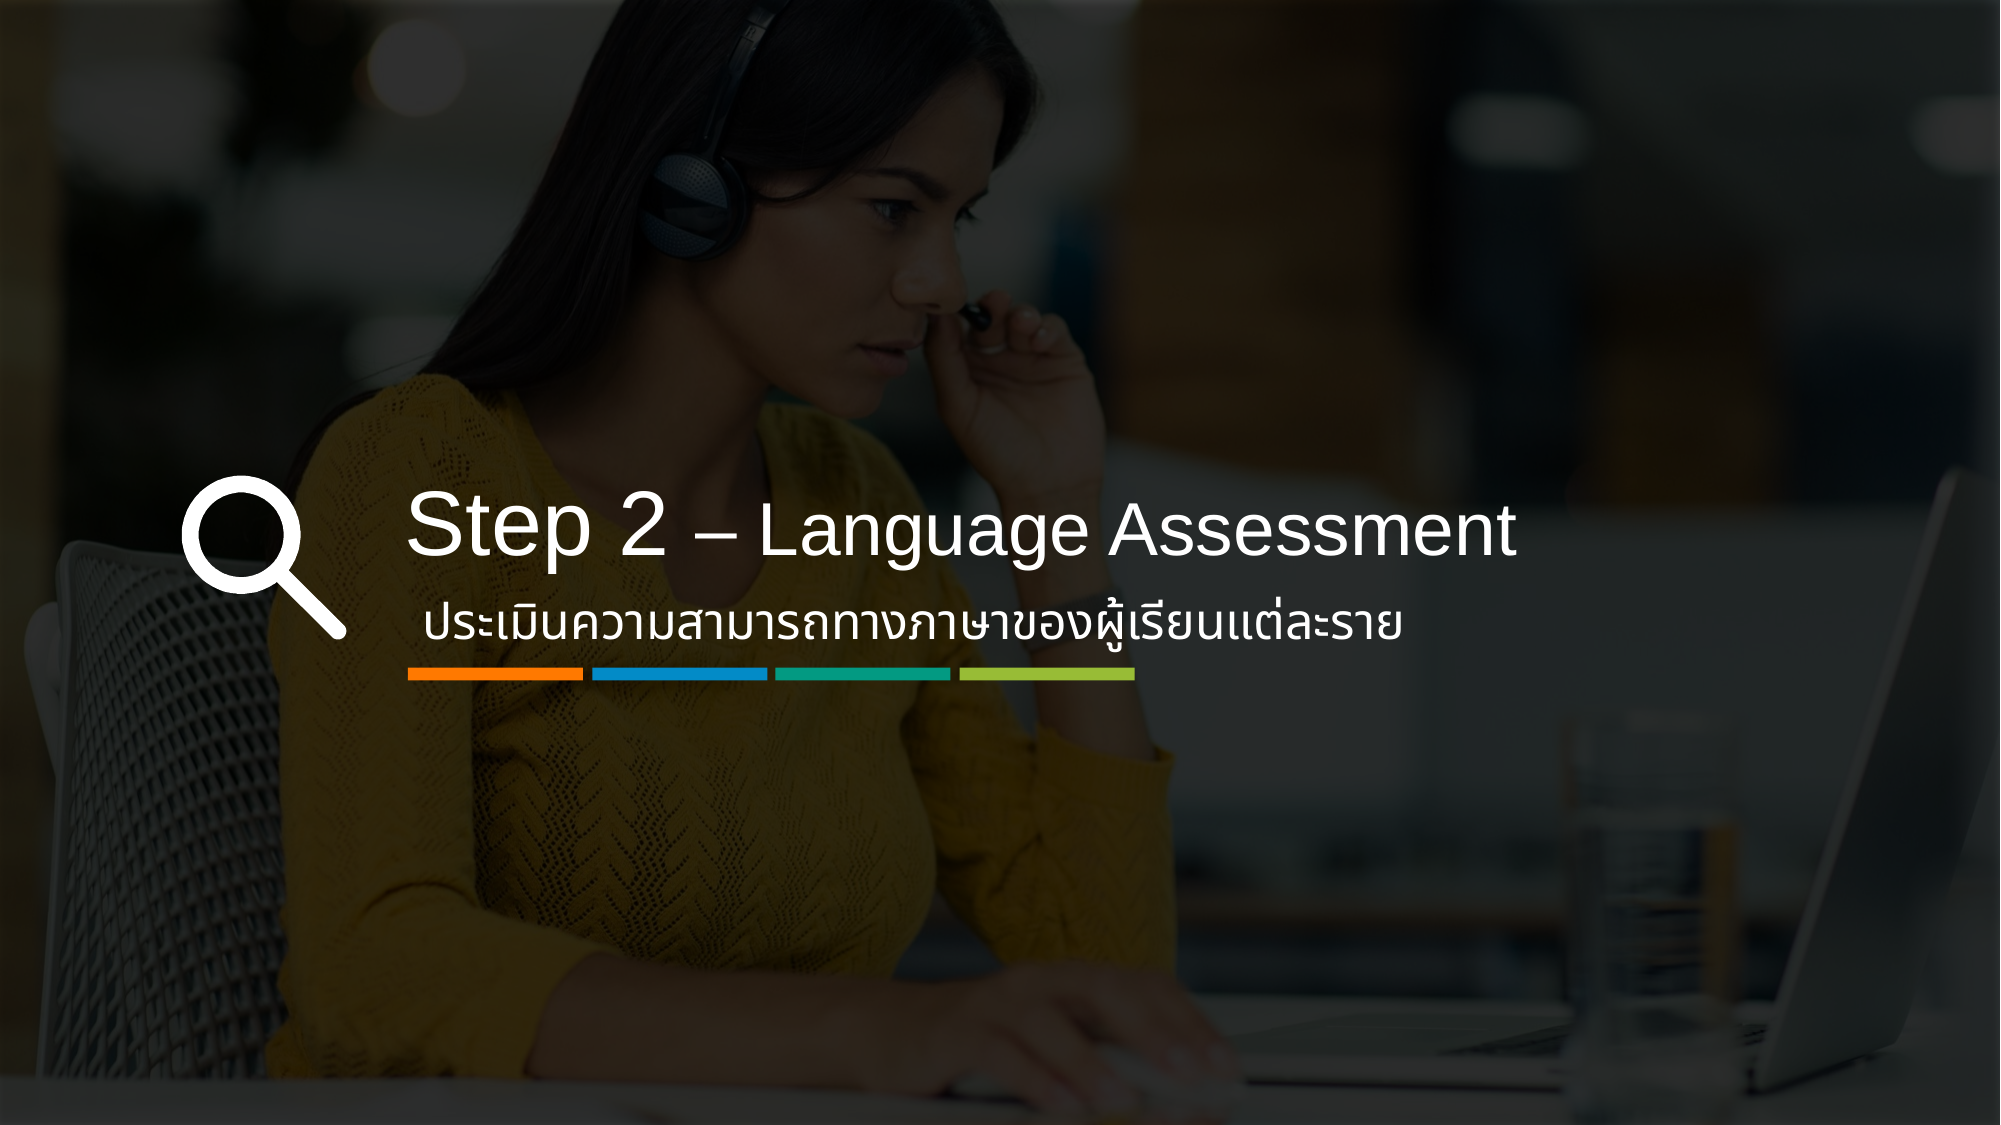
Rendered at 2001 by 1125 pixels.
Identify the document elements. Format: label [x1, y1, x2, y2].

picture [0, 0, 2000, 1125]
text_box [407, 667, 1135, 681]
